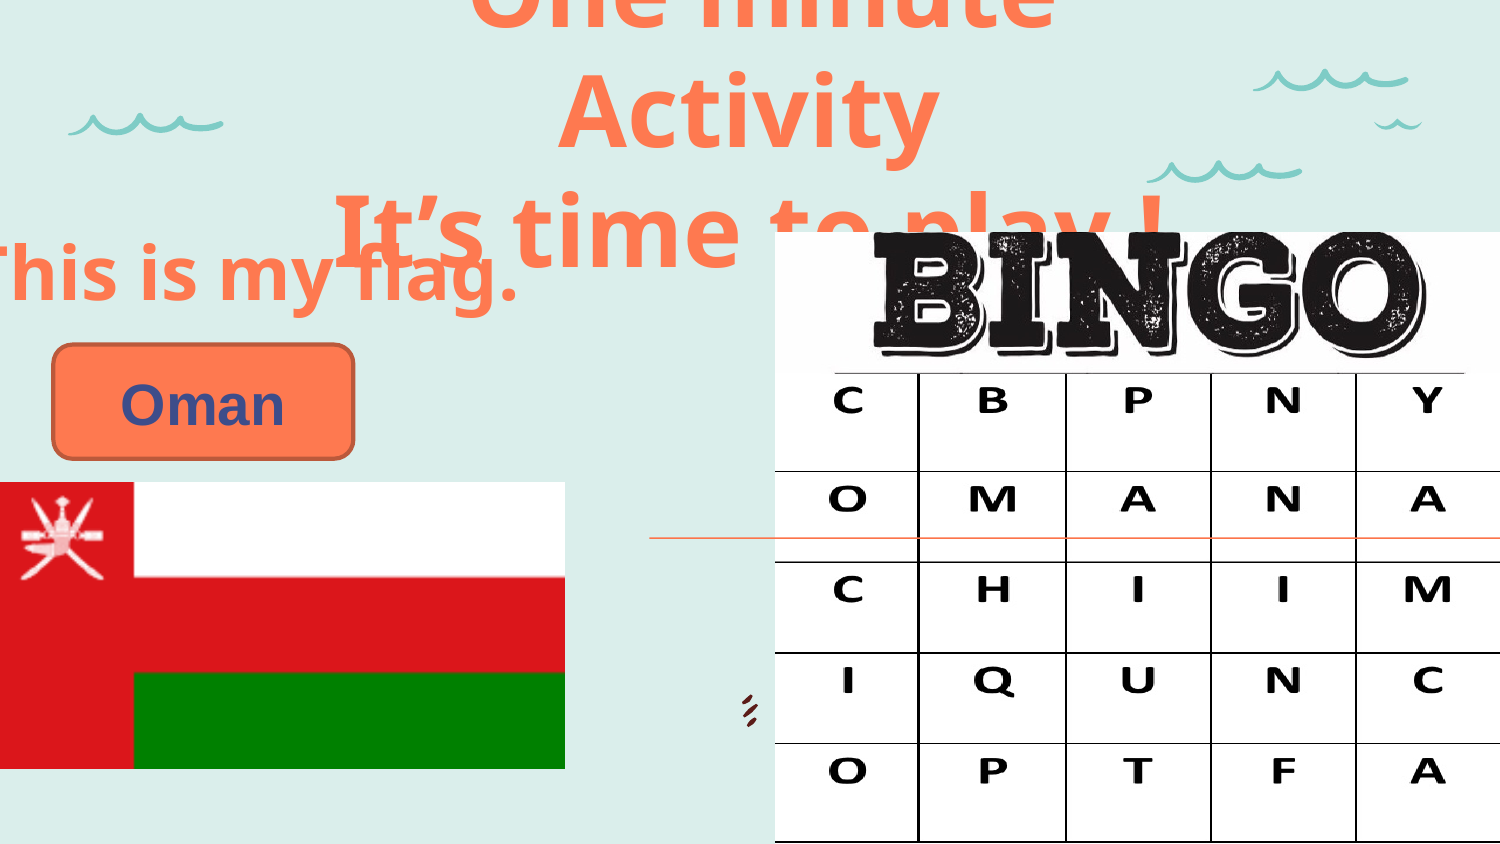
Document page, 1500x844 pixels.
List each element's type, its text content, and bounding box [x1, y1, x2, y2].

title This is my flag. [0, 220, 776, 322]
picture [774, 539, 1500, 844]
title One minute Activity It’s time to play ! [227, 24, 1273, 191]
text_box Oman [51, 342, 356, 461]
picture [774, 232, 1500, 537]
picture [0, 481, 565, 769]
